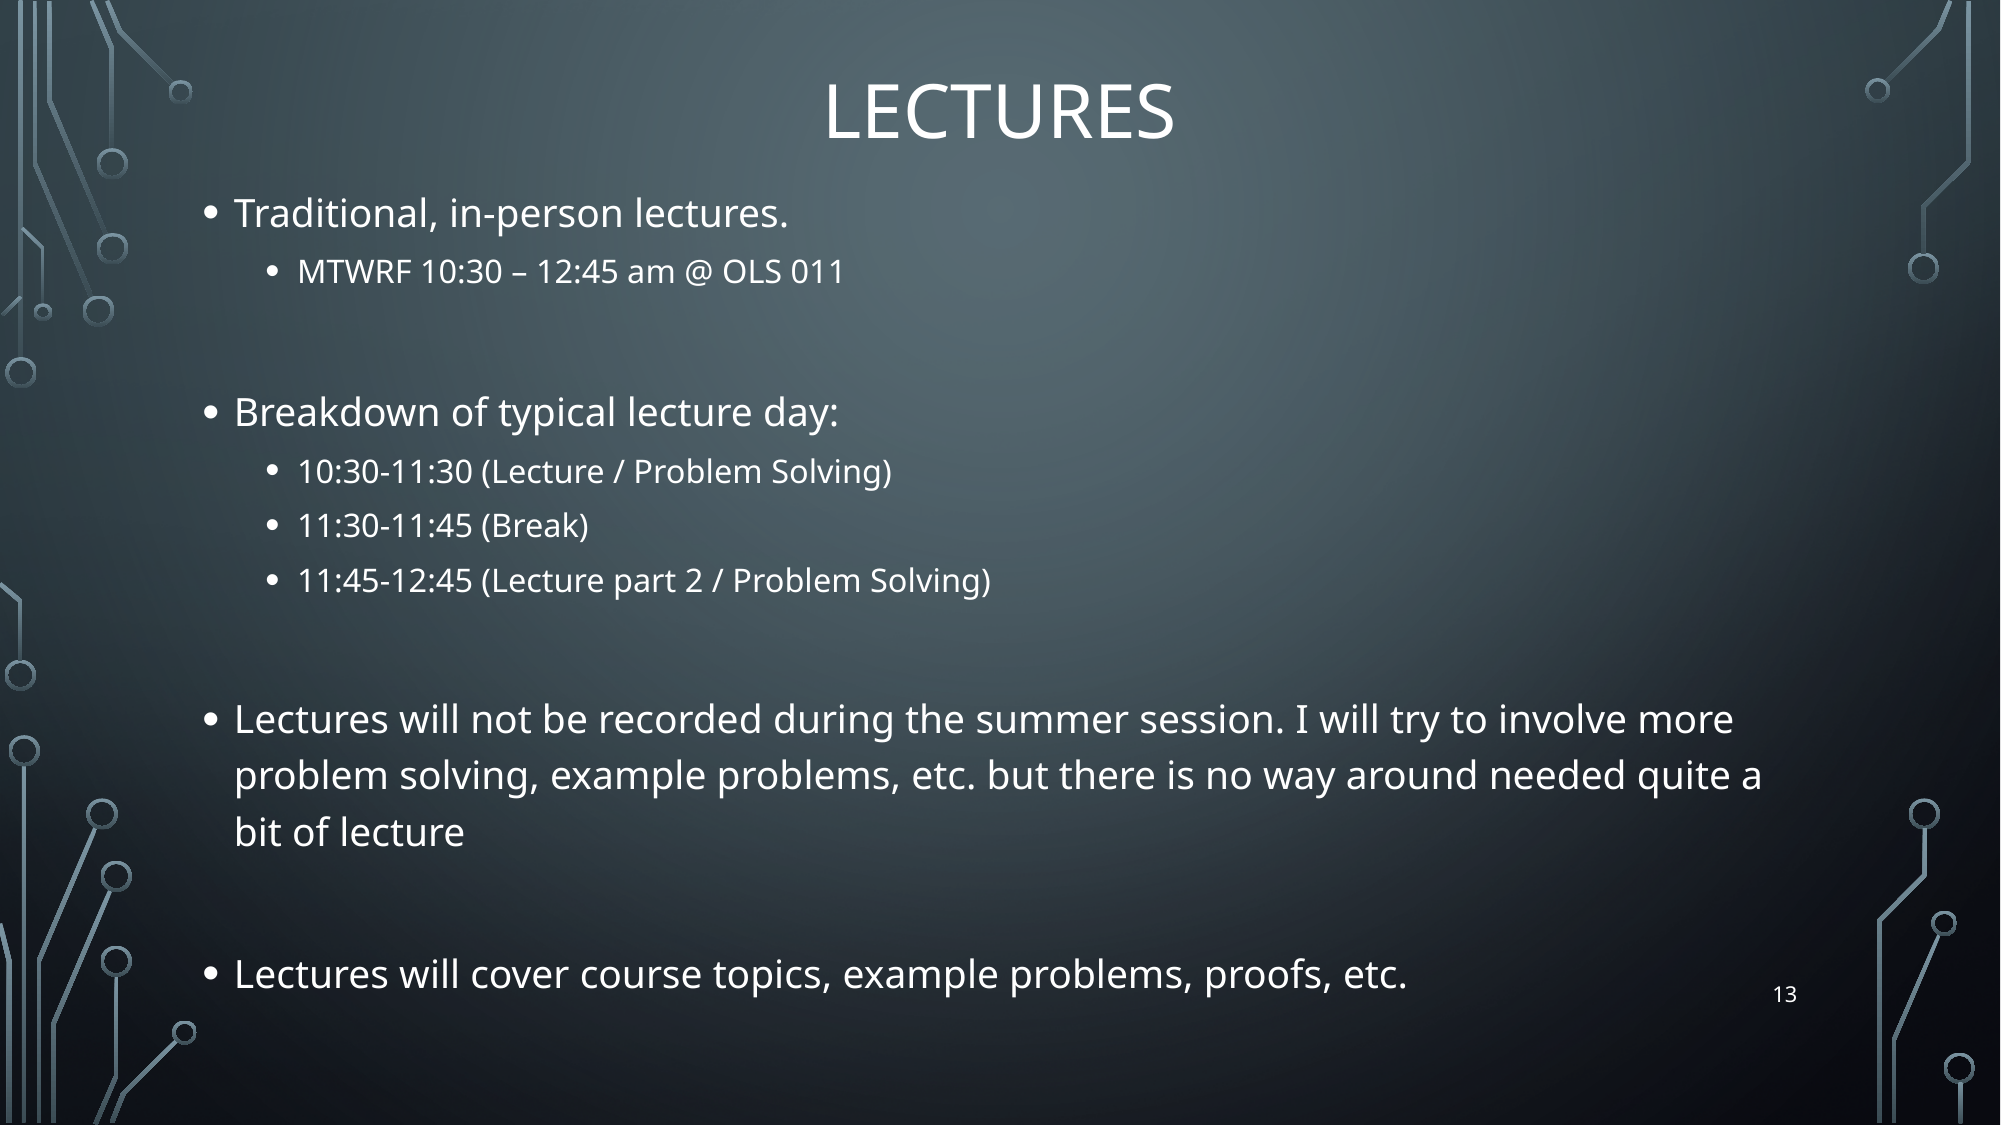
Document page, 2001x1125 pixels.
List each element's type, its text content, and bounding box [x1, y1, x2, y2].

list Traditional, in-person lectures. MTWRF 10:30 – 12:45 am @ OLS 011 Breakdown of typical lecture day: 10:30-11:30 (Lecture / Problem Solving) 11:30-11:45 (Break) 11:45-12:45 (Lecture part 2 / Problem Solving) Lectures will not be recorded during the summer session. I will try to involve more problem solving, example problems, etc. but there is no way around needed quite a bit of lecture Lectures will cover course topics, example problems, proofs, etc. [187, 171, 1813, 1010]
title Lectures [187, 56, 1813, 171]
slide_number 13 [1685, 965, 1813, 1025]
